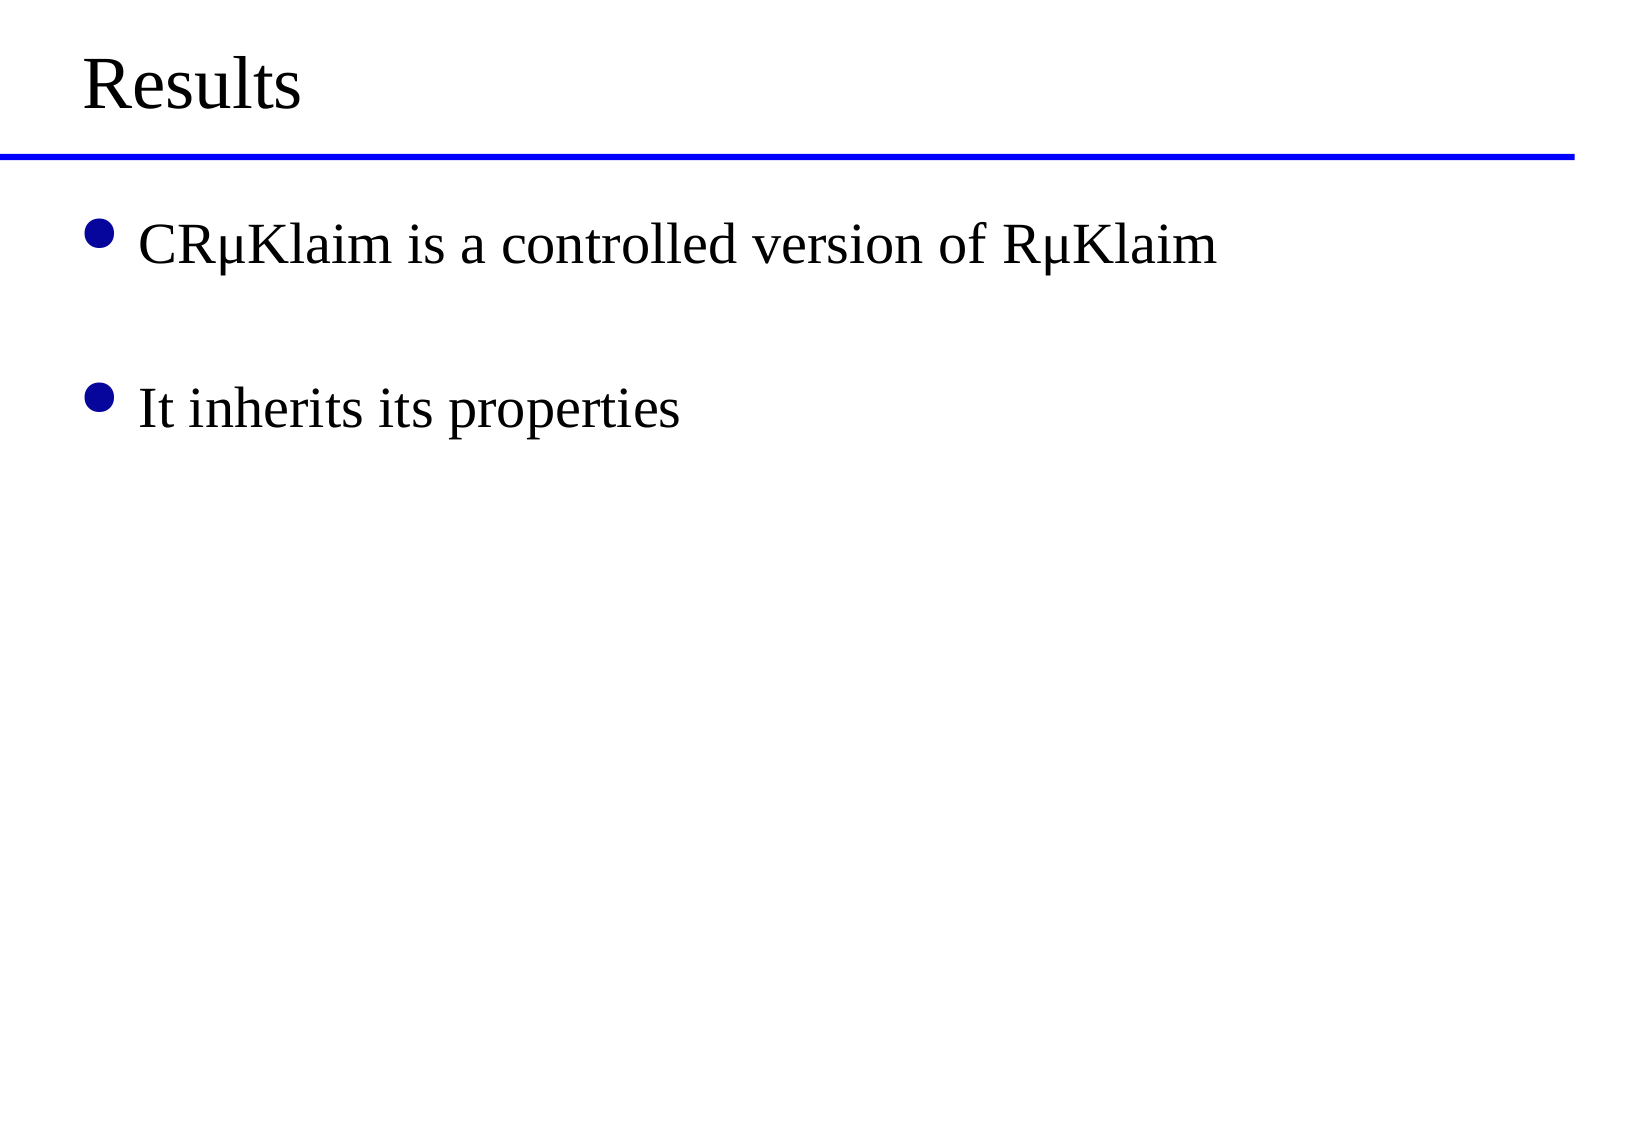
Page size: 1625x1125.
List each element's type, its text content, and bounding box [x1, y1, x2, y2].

title Results [67, 27, 1544, 131]
list CRμKlaim is a controlled version of RμKlaim It inherits its properties [67, 198, 1478, 1061]
